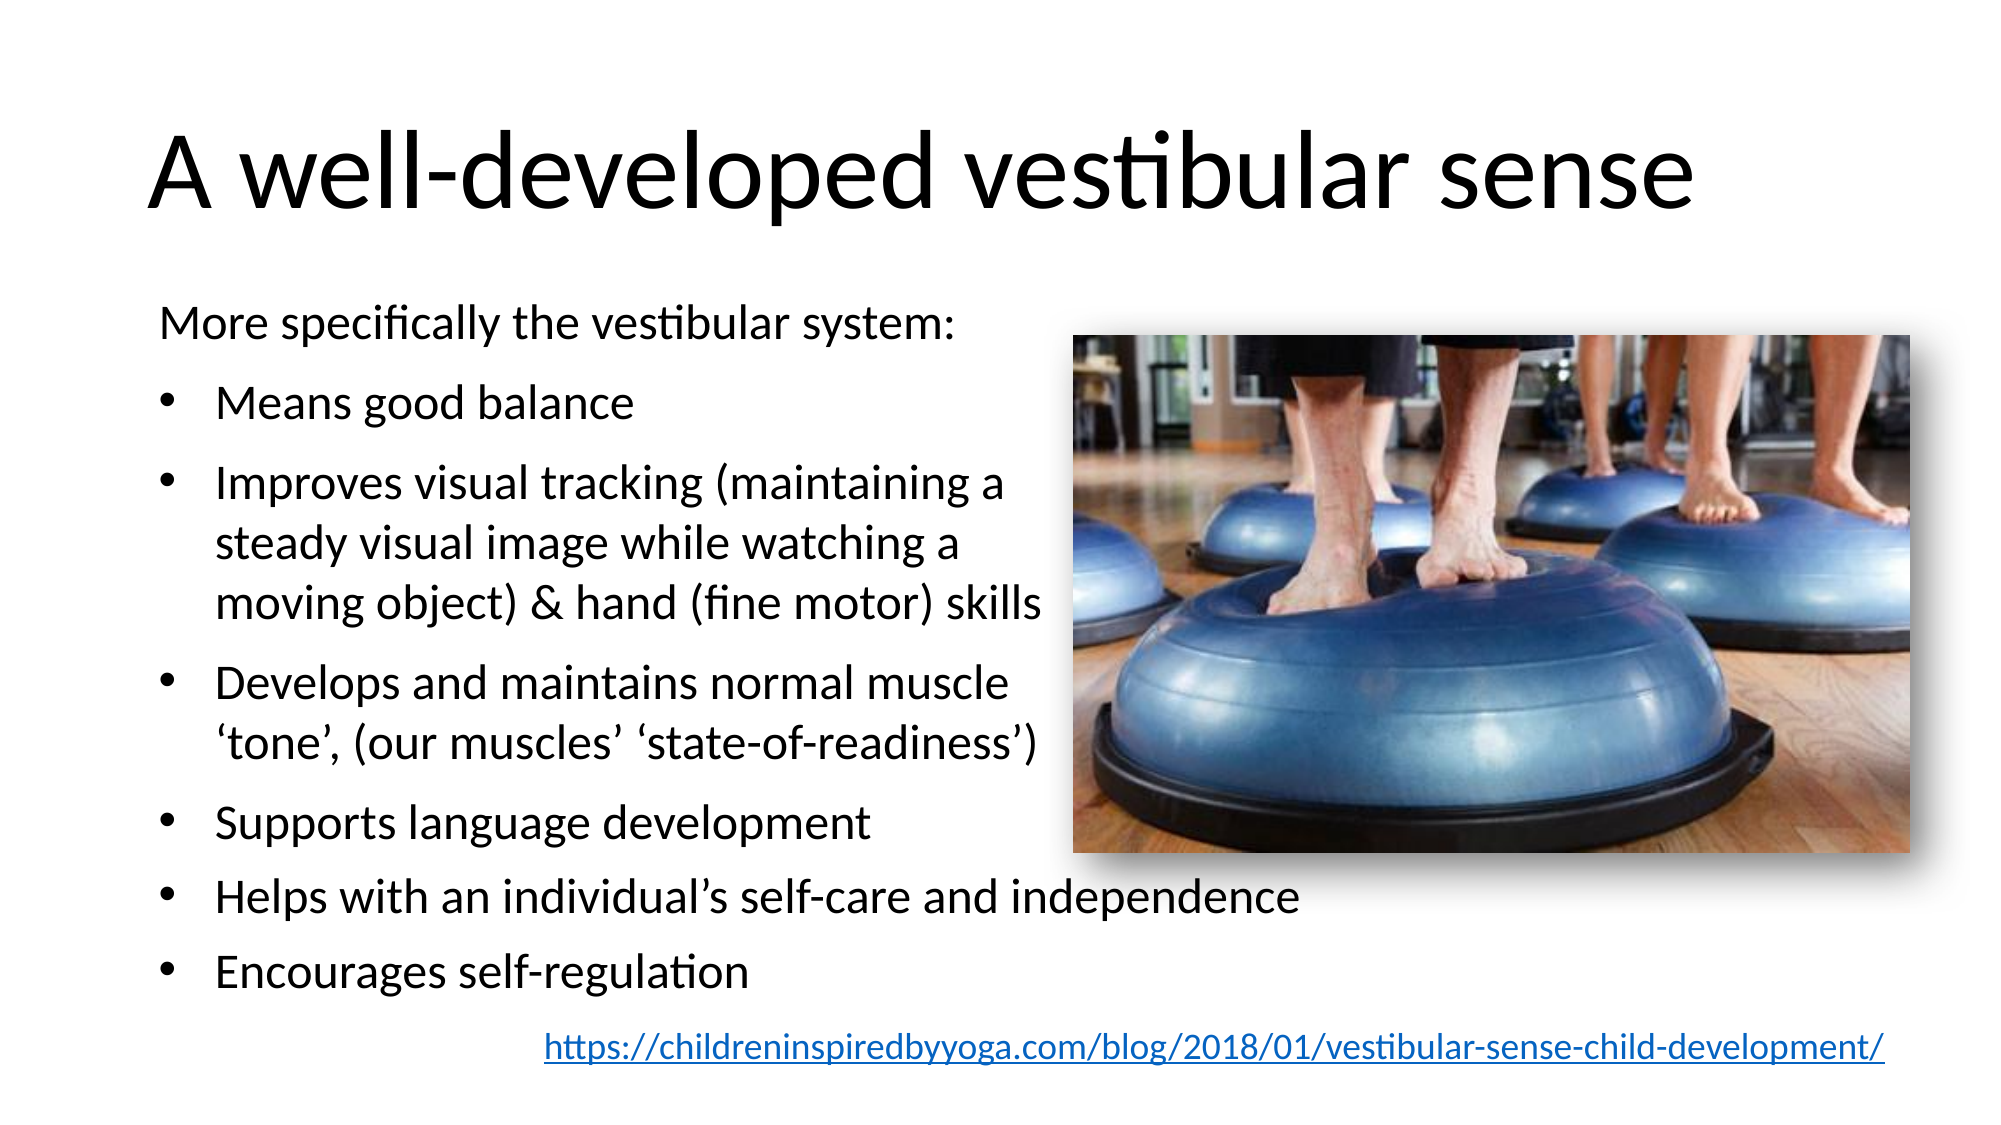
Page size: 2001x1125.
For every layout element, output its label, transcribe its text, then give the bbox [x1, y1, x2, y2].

text_box More specifically the vestibular system: Means good balance Improves visual tracking (maintaining a steady visual image while watching a moving object) & hand (fine motor) skills Develops and maintains normal muscle ‘tone’, (our muscles’ ‘state-of-readiness’) Supports language development [143, 281, 1124, 856]
text_box A well-developed vestibular sense [132, 88, 1713, 239]
text_box Helps with an individual’s self-care and independence Encourages self-regulation [143, 856, 1361, 1007]
picture [1073, 335, 1910, 854]
text_box https://childreninspiredbyyoga.com/blog/2018/01/vestibular-sense-child-development/ [529, 1014, 1943, 1075]
